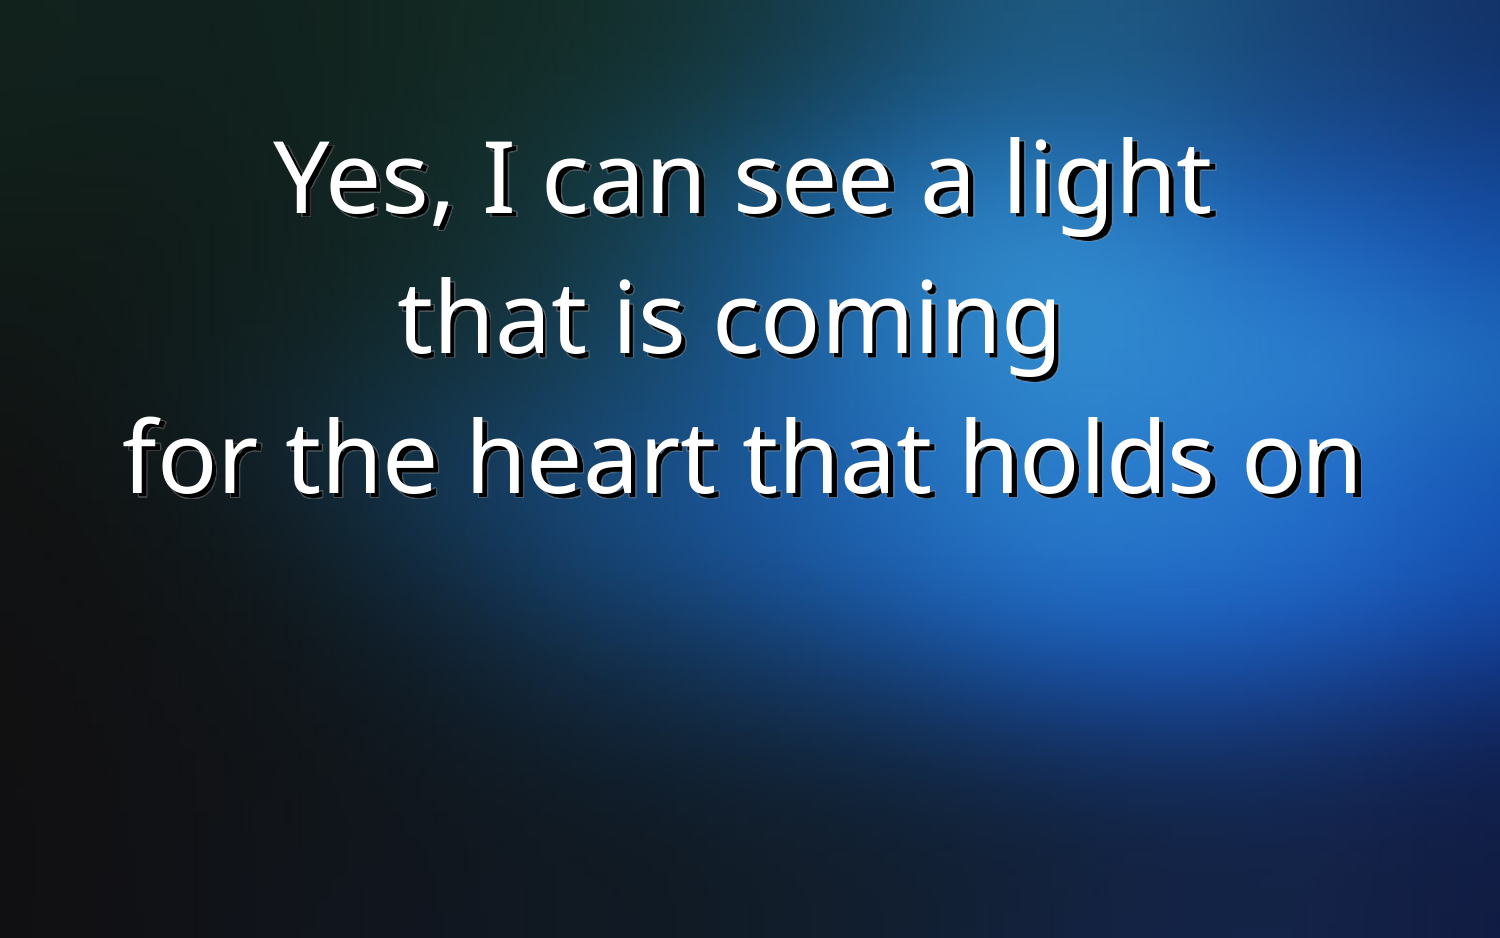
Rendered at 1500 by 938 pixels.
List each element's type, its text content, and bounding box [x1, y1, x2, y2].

picture [0, 0, 1500, 938]
list Yes, I can see a light that is coming for the heart that holds on [24, 105, 1463, 620]
